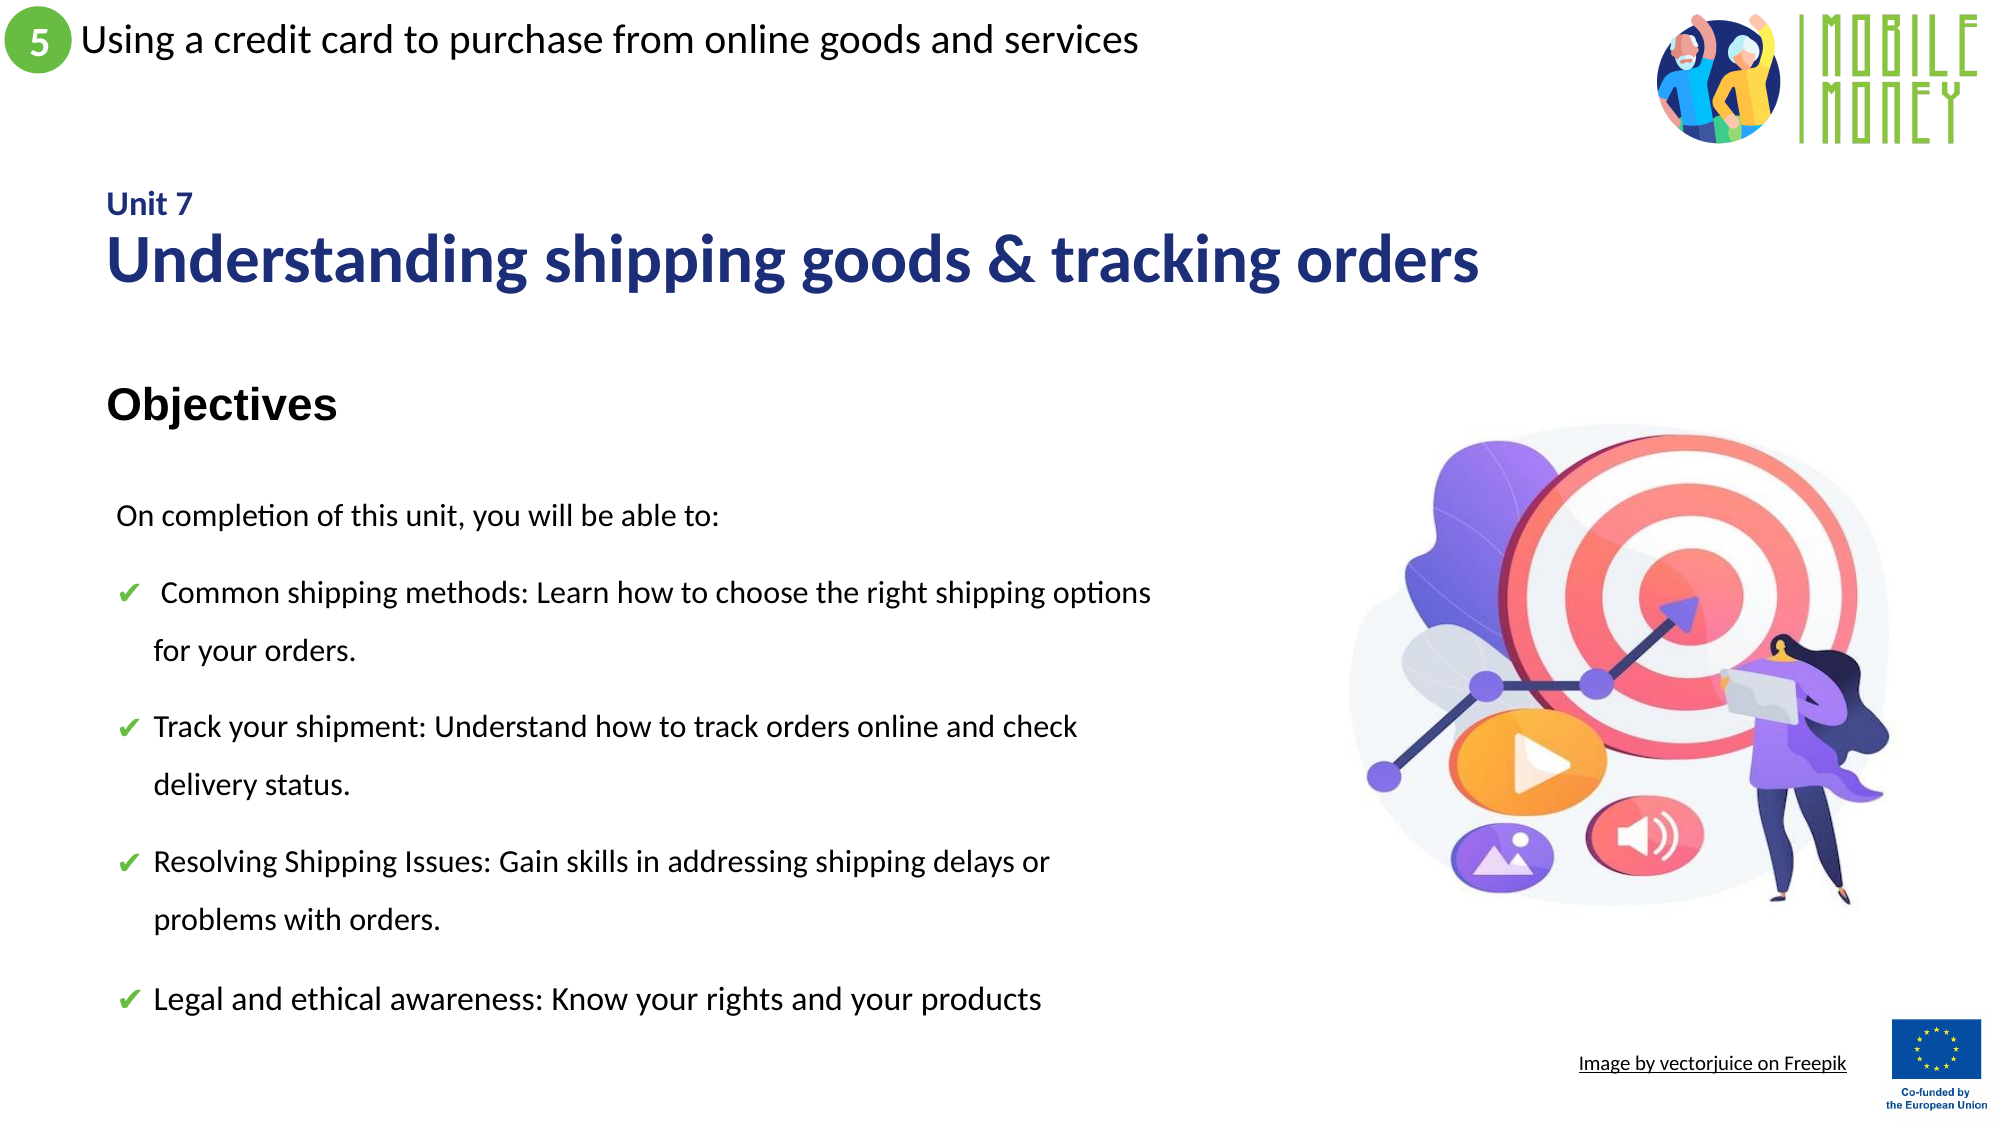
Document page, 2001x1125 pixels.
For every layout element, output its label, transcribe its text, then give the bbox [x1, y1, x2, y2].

picture [1657, 0, 1977, 159]
text_box Image by vectorjuice on Freepik [1548, 1041, 1862, 1082]
picture [1881, 1008, 2000, 1125]
list On completion of this unit, you will be able to: Common shipping methods: Learn how to choose the right shipping options for your orders. Track your shipment: Understand how to track orders online and check delivery status. Resolving Shipping Issues: Gain skills in addressing shipping delays or problems with orders. Legal and ethical awareness: Know your rights and your products [101, 467, 1184, 1026]
picture [1345, 419, 1909, 925]
list Objectives [91, 354, 938, 437]
title Unit 7 Understanding shipping goods & tracking orders [91, 177, 1817, 390]
